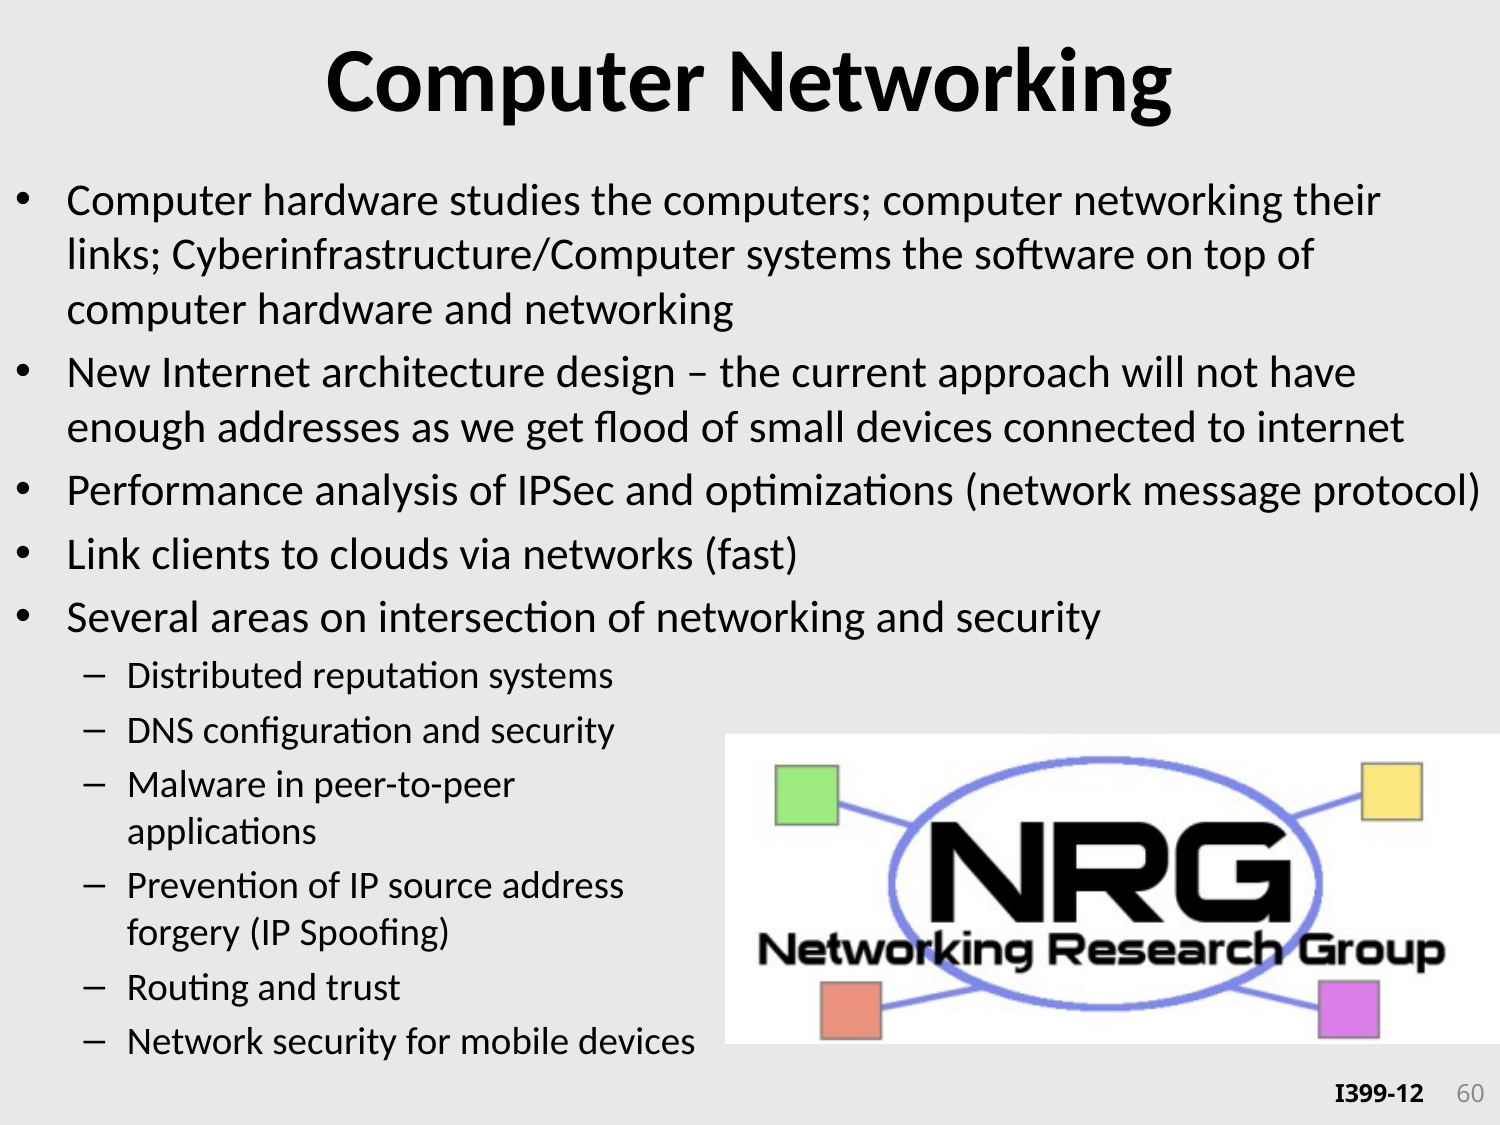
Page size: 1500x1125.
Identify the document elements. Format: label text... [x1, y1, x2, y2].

list Computer hardware studies the computers; computer networking their links; Cyberinfrastructure/Computer systems the software on top of computer hardware and networking New Internet architecture design – the current approach will not have enough addresses as we get flood of small devices connected to internet Performance analysis of IPSec and optimizations (network message protocol) Link clients to clouds via networks (fast) Several areas on intersection of networking and security Distributed reputation systems DNS configuration and security Malware in peer-to-peer applications Prevention of IP source address forgery (IP Spoofing) Routing and trust Network security for mobile devices [0, 162, 1500, 1125]
title Computer Networking [0, 0, 1500, 150]
picture [724, 734, 1500, 1044]
